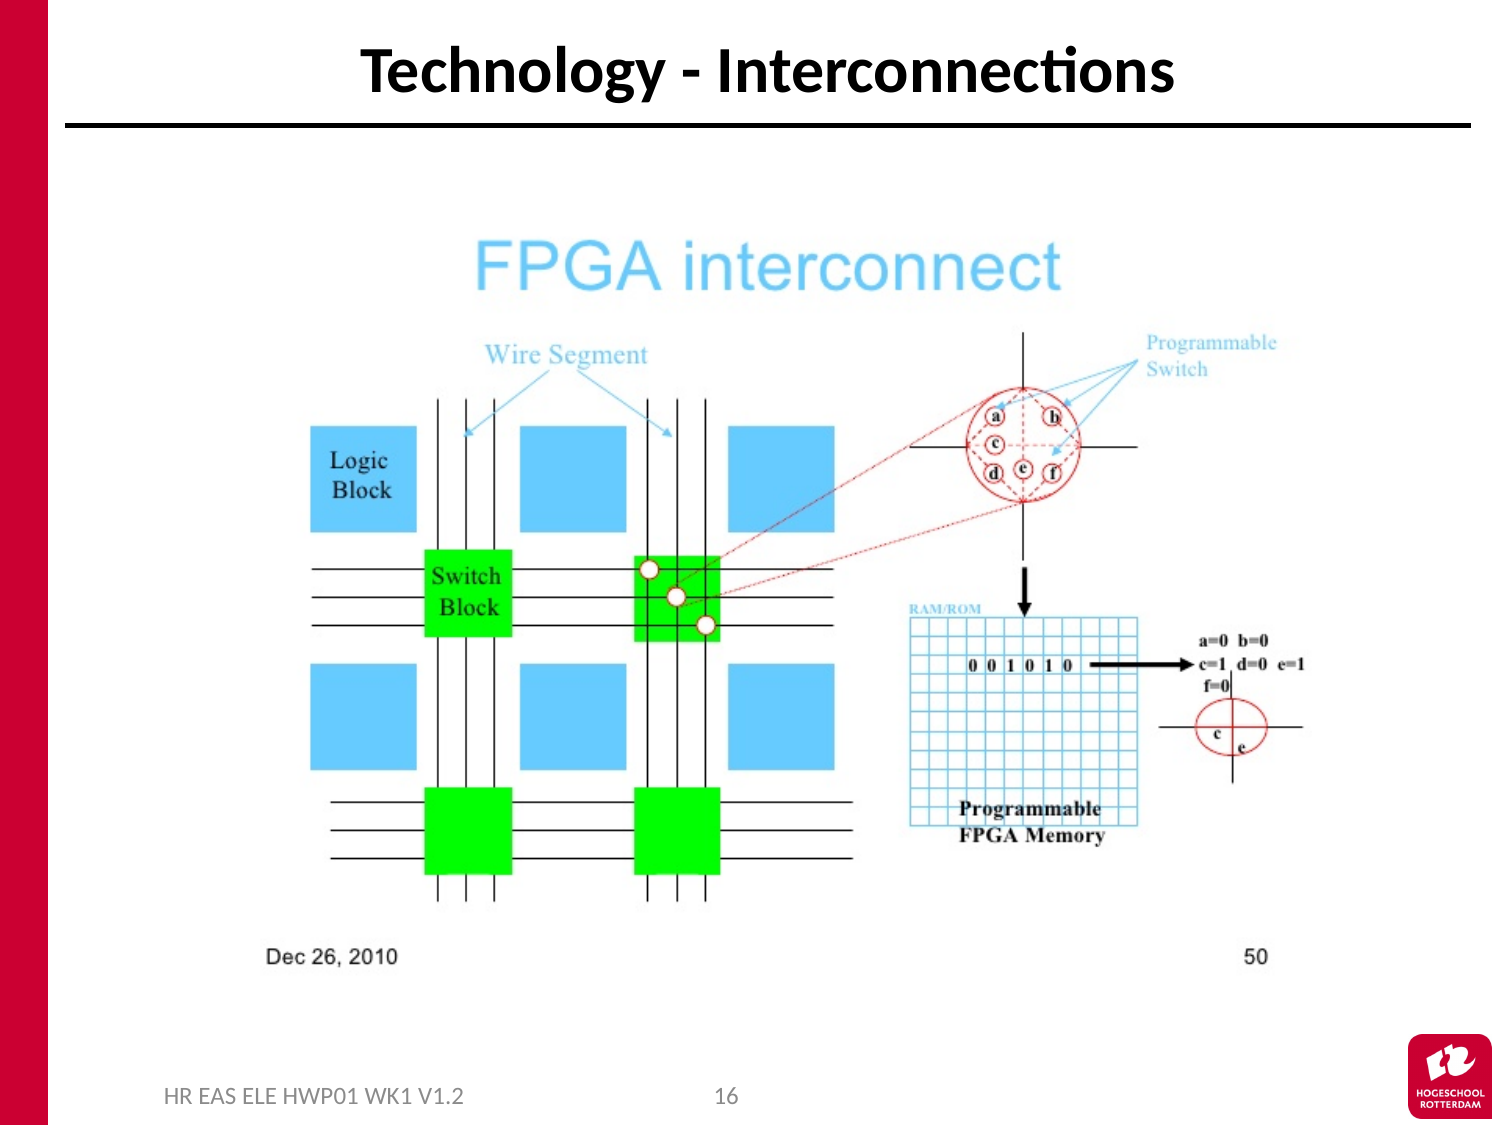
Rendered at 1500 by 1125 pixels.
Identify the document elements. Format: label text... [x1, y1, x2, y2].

picture [0, 0, 48, 1125]
slide_number 16 [572, 1065, 880, 1125]
picture [1408, 1034, 1492, 1119]
title Technology - Interconnections [53, 19, 1483, 114]
footer HR EAS ELE HWP01 WK1 V1.2 [76, 1065, 552, 1125]
picture [198, 162, 1337, 1017]
